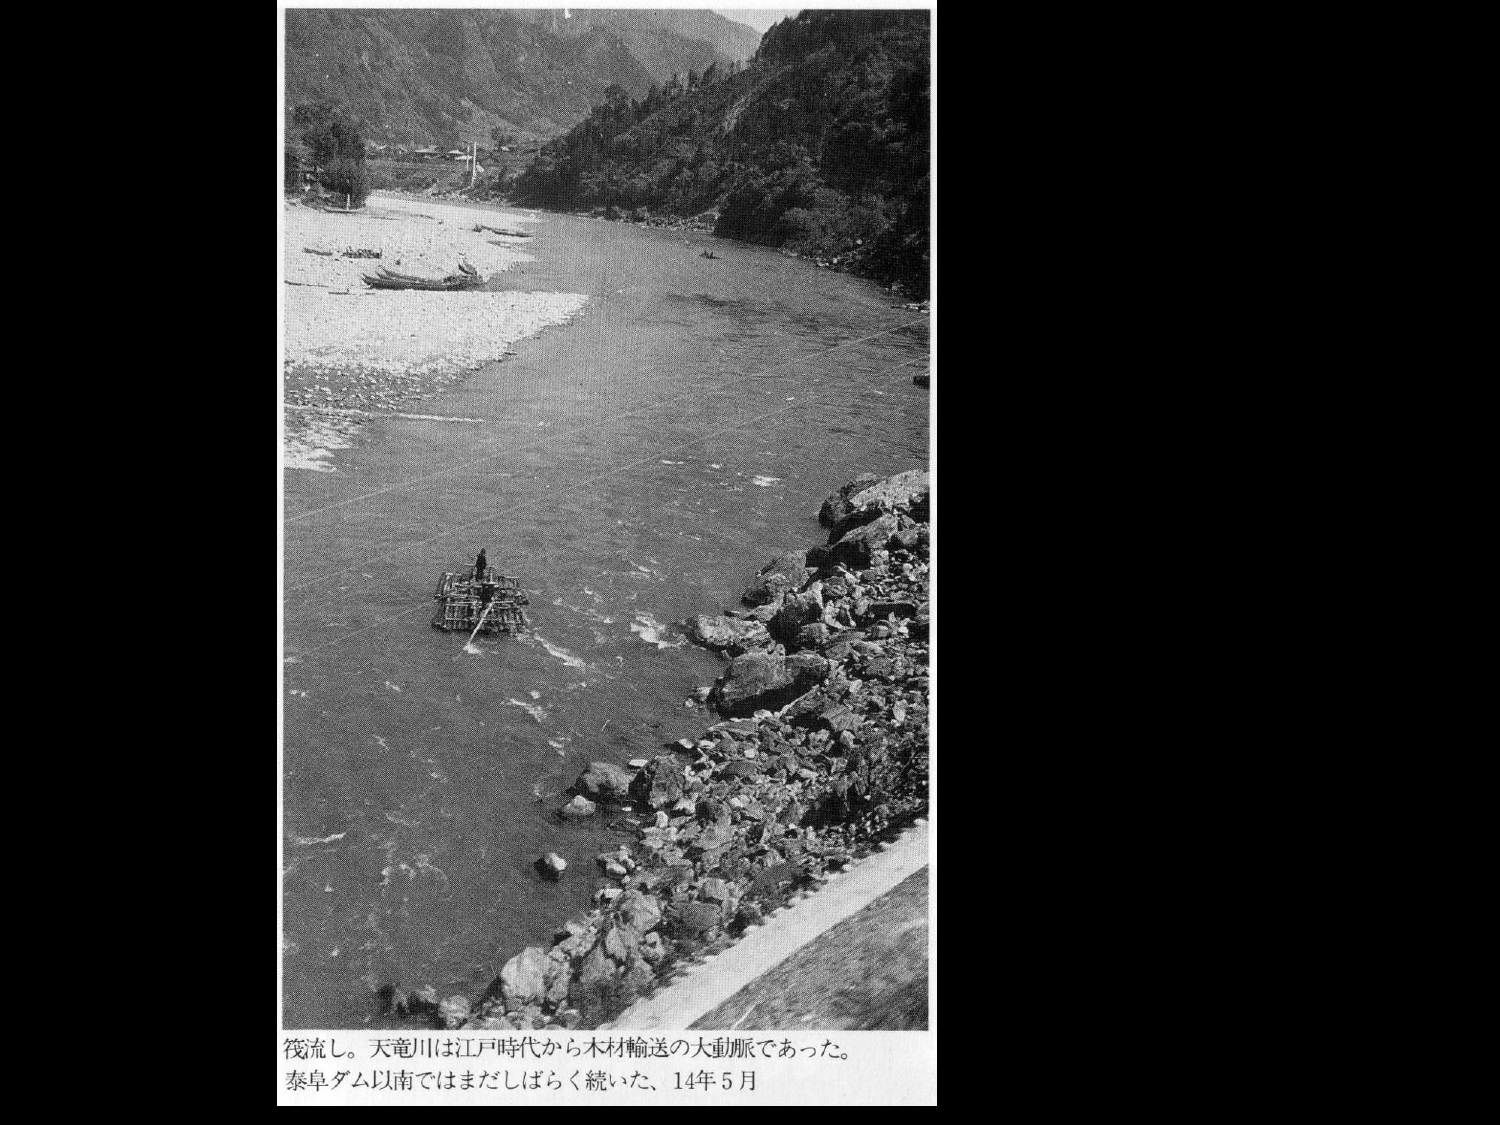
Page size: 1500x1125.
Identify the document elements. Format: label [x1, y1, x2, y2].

picture [277, 0, 937, 1107]
